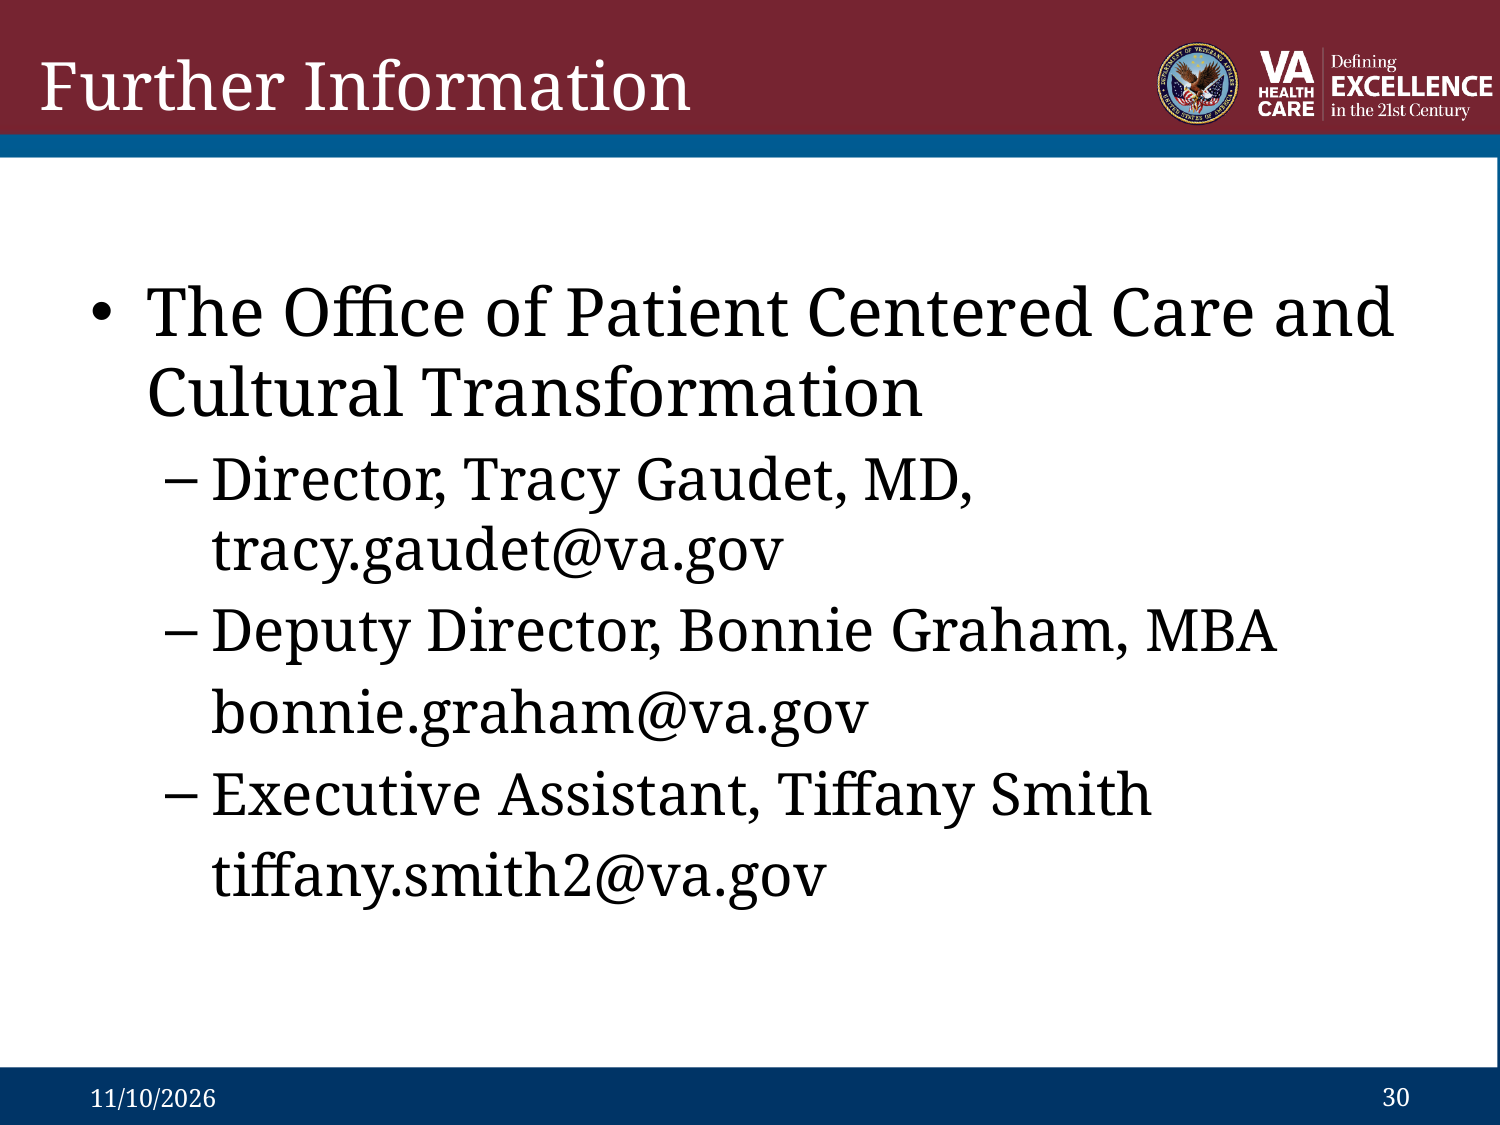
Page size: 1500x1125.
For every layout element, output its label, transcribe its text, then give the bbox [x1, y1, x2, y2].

title Further Information [24, 37, 1100, 130]
list The Office of Patient Centered Care and Cultural Transformation Director, Tracy Gaudet, MD, tracy.gaudet@va.gov Deputy Director, Bonnie Graham, MBA bonnie.graham@va.gov Executive Assistant, Tiffany Smith tiffany.smith2@va.gov [75, 262, 1425, 1005]
picture [0, 0, 1500, 1125]
slide_number 30 [1074, 1084, 1425, 1113]
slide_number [75, 1074, 425, 1125]
